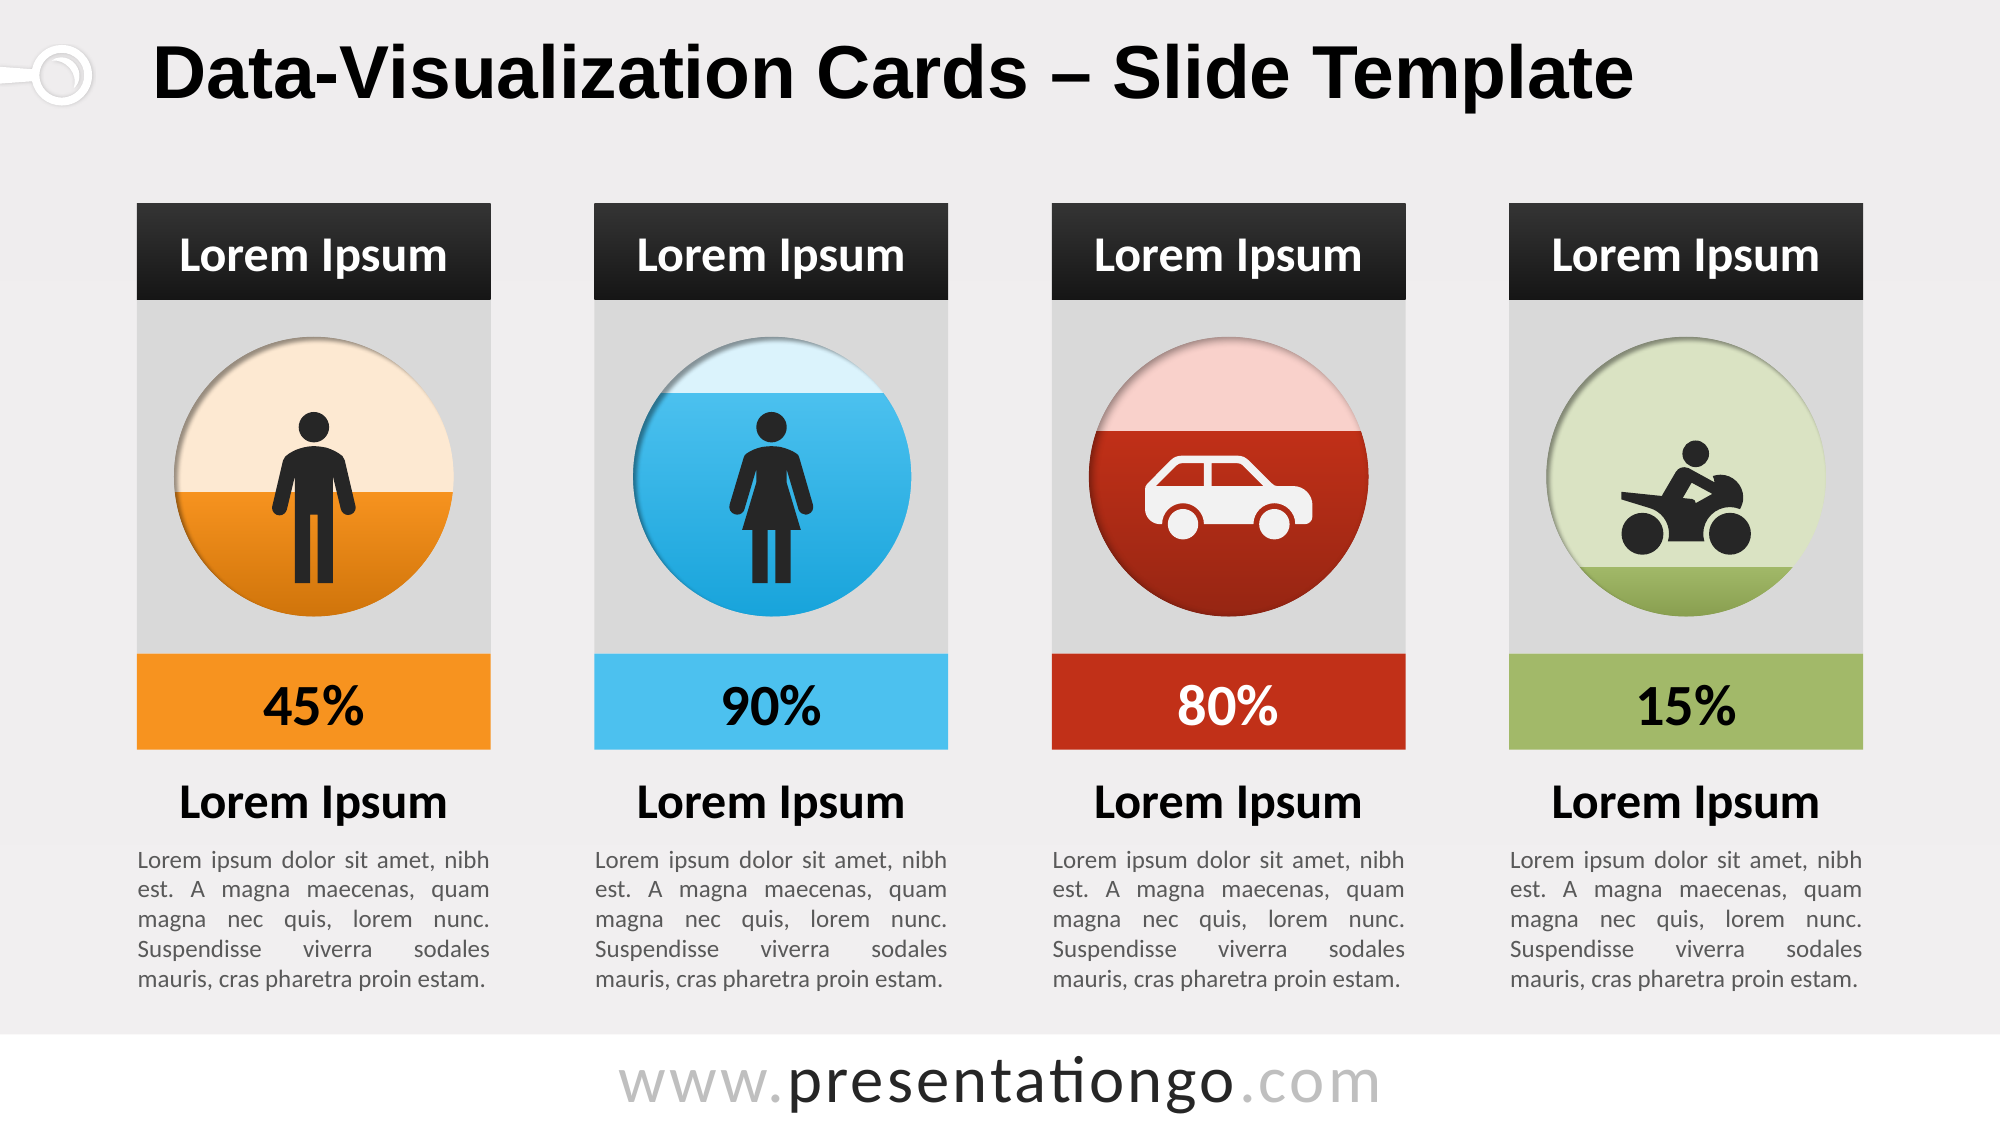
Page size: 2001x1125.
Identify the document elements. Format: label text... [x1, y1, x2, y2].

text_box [729, 411, 814, 584]
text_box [1621, 440, 1751, 555]
text_box 80% [1051, 653, 1407, 751]
text_box Lorem Ipsum [594, 203, 949, 300]
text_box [1051, 760, 1406, 1003]
text_box [1051, 299, 1407, 653]
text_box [136, 760, 491, 1003]
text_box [271, 411, 356, 584]
text_box [1100, 431, 1137, 571]
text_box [594, 760, 949, 1003]
text_box 15% [1508, 653, 1864, 751]
text_box [1321, 431, 1366, 578]
text_box [182, 492, 451, 615]
text_box [673, 344, 881, 393]
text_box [1509, 760, 1864, 1003]
text_box [1109, 347, 1357, 431]
text_box [136, 299, 492, 653]
text_box 45% [136, 653, 492, 751]
text_box [1508, 299, 1864, 653]
text_box 90% [593, 653, 949, 751]
text_box [1554, 344, 1825, 567]
text_box Lorem Ipsum [1509, 203, 1864, 300]
text_box [1586, 567, 1790, 615]
text_box [642, 393, 910, 615]
text_box [1159, 589, 1307, 612]
text_box [593, 299, 949, 653]
text_box Lorem Ipsum [1051, 203, 1406, 300]
text_box Lorem Ipsum [136, 203, 491, 300]
text_box [182, 344, 452, 492]
title Data-Visualization Cards – Slide Template [137, 26, 1863, 148]
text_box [1137, 406, 1321, 589]
